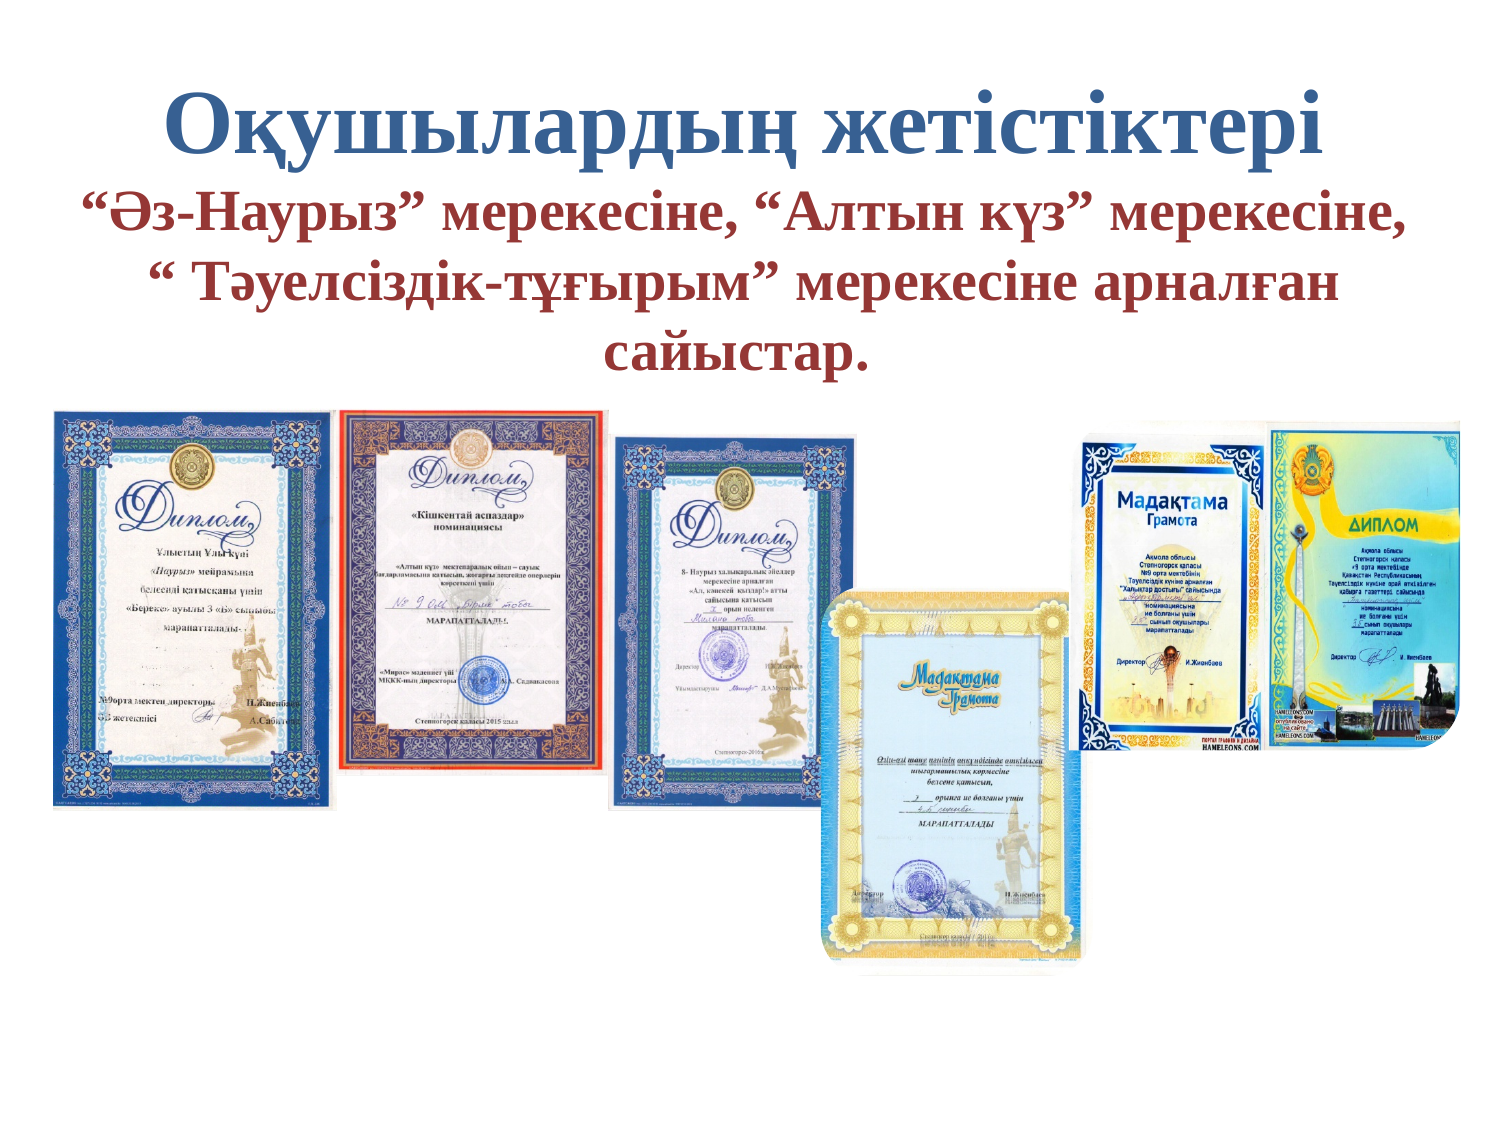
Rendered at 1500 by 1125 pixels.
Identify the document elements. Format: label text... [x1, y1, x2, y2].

picture [52, 408, 1461, 977]
text_box Оқушылардың жетістіктері “Әз-Наурыз” мерекесіне, “Алтын күз” мерекесіне, “ Тәуелсіздік-тұғырым” мерекесіне арналған сайыстар. [41, 54, 1447, 530]
